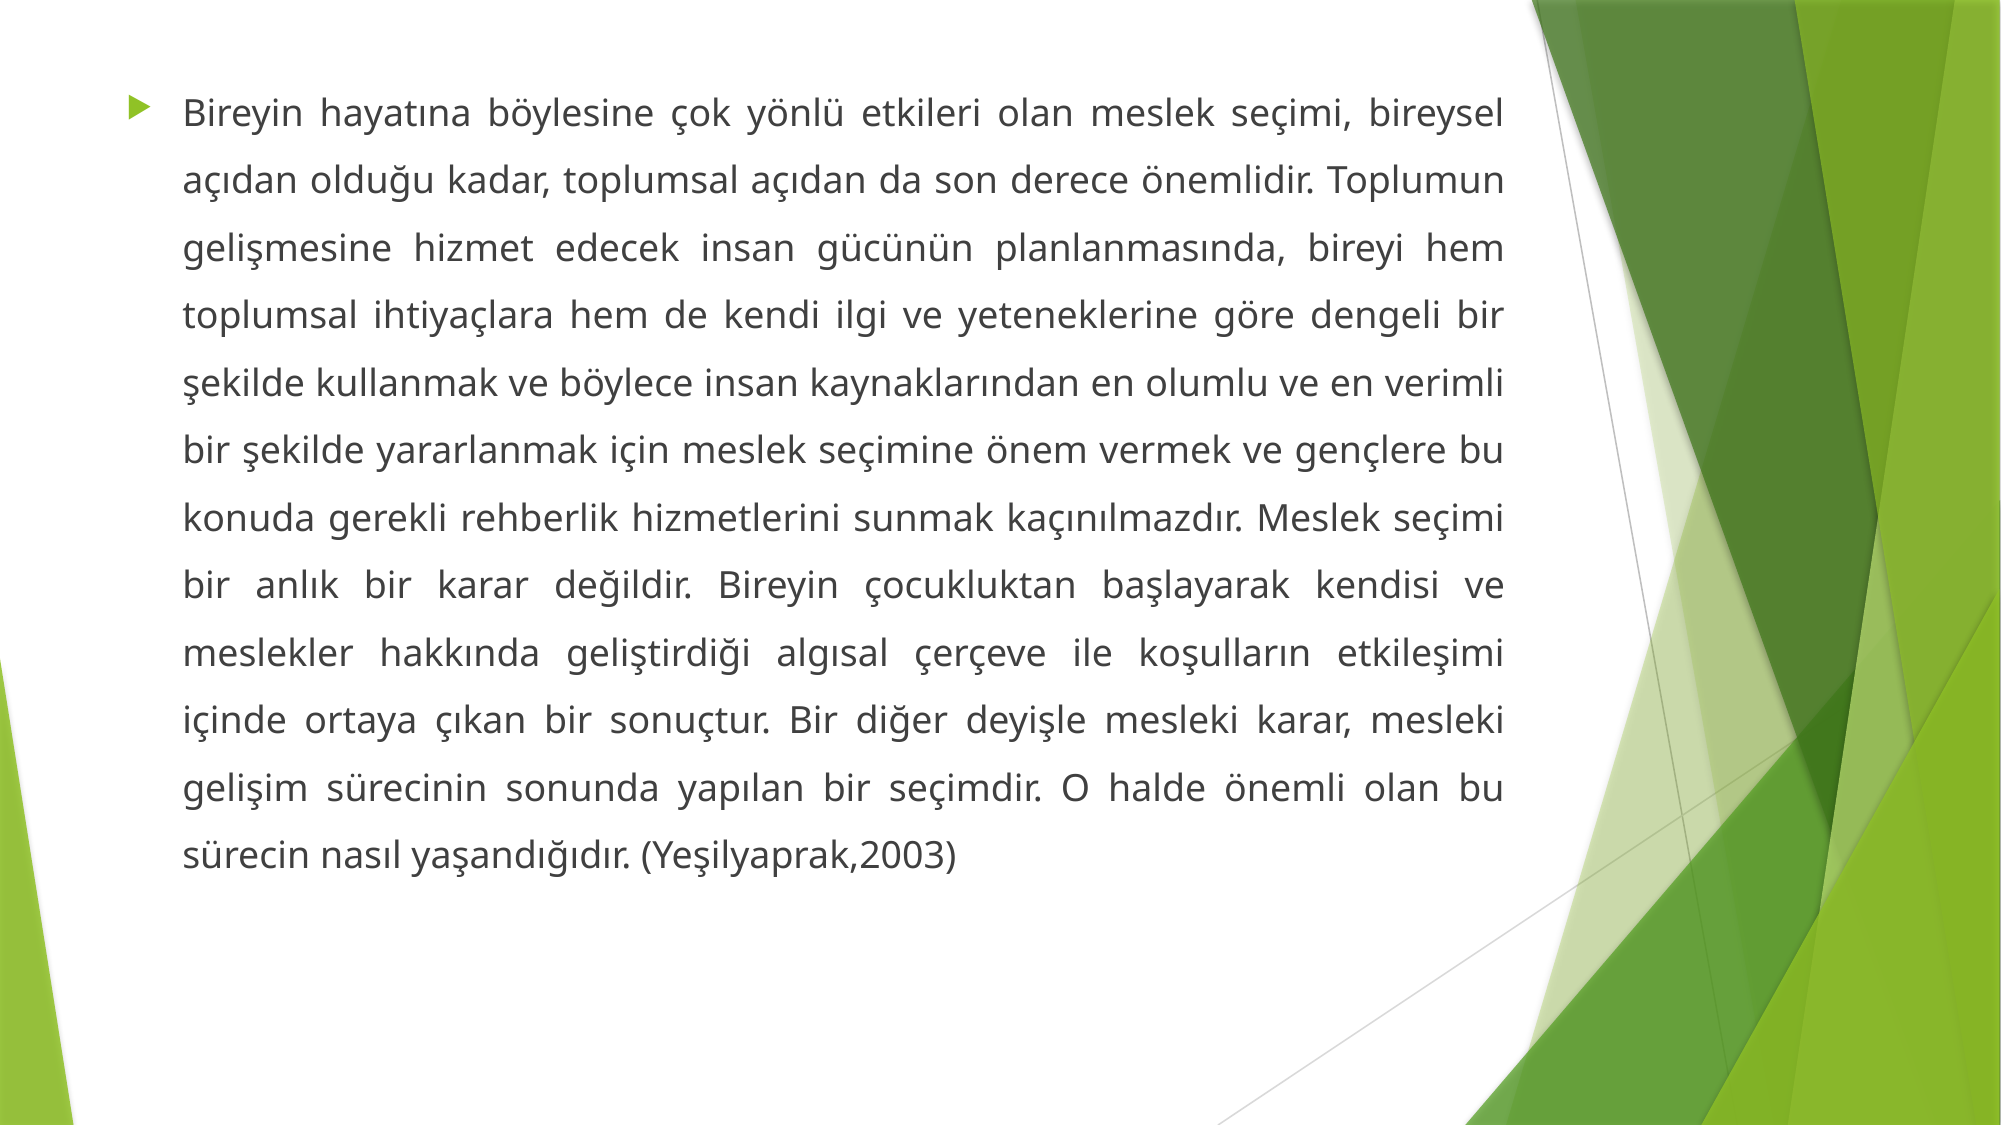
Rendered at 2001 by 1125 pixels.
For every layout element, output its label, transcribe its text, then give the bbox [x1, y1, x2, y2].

list Bireyin hayatına böylesine çok yönlü etkileri olan meslek seçimi, bireysel açıdan olduğu kadar, toplumsal açıdan da son derece önemlidir. Toplumun gelişmesine hizmet edecek insan gücünün planlanmasında, bireyi hem toplumsal ihtiyaçlara hem de kendi ilgi ve yeteneklerine göre dengeli bir şekilde kullanmak ve böylece insan kaynaklarından en olumlu ve en verimli bir şekilde yararlanmak için meslek seçimine önem vermek ve gençlere bu konuda gerekli rehberlik hizmetlerini sunmak kaçınılmazdır. Meslek seçimi bir anlık bir karar değildir. Bireyin çocukluktan başlayarak kendisi ve meslekler hakkında geliştirdiği algısal çerçeve ile koşulların etkileşimi içinde ortaya çıkan bir sonuçtur. Bir diğer deyişle mesleki karar, mesleki gelişim sürecinin sonunda yapılan bir seçimdir. O halde önemli olan bu sürecin nasıl yaşandığıdır. (Yeşilyaprak,2003) [111, 58, 1522, 991]
